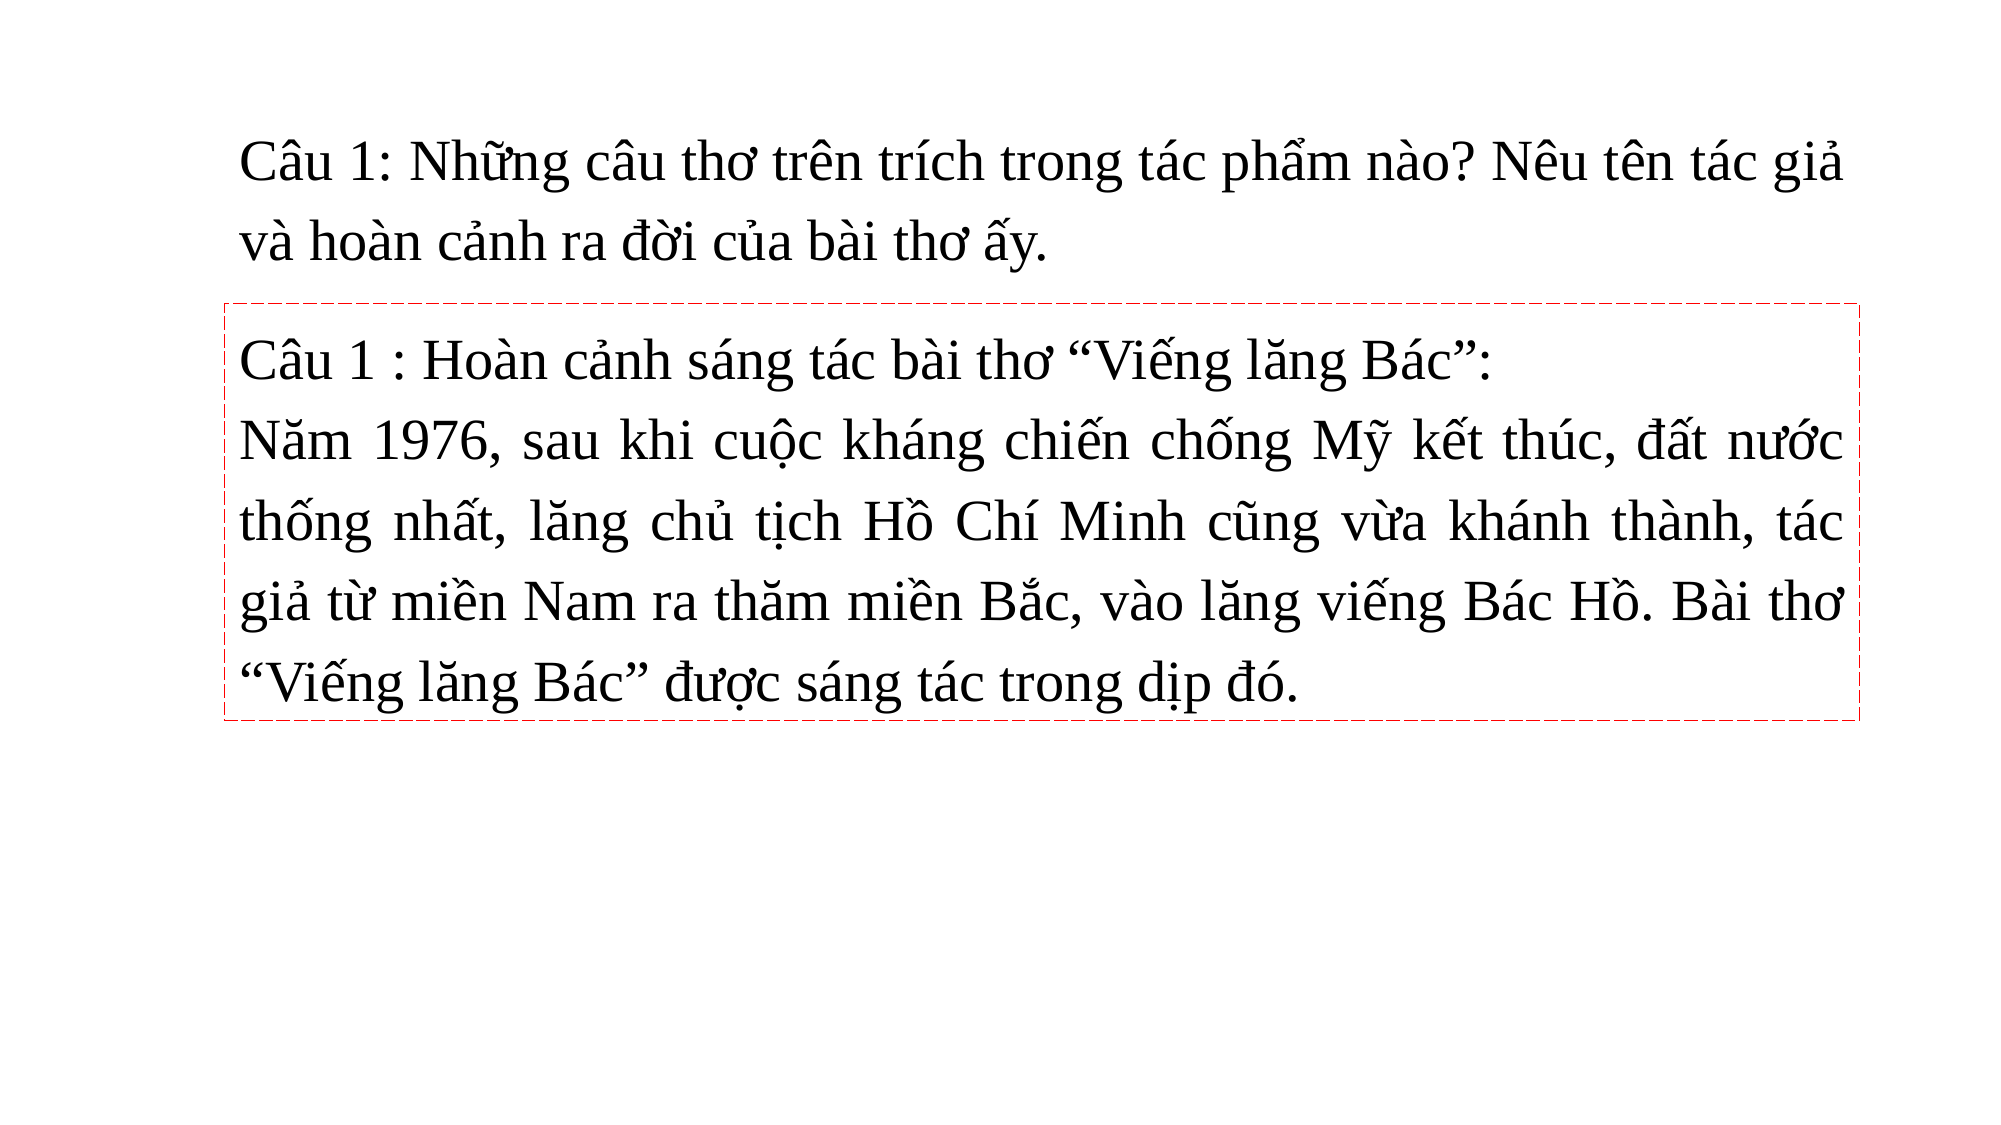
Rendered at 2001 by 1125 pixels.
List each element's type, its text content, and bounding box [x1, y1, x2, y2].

text_box Câu 1 : Hoàn cảnh sáng tác bài thơ “Viếng lăng Bác”: Năm 1976, sau khi cuộc kháng chiến chống Mỹ kết thúc, đất nước thống nhất, lăng chủ tịch Hồ Chí Minh cũng vừa khánh thành, tác giả từ miền Nam ra thăm miền Bắc, vào lăng viếng Bác Hồ. Bài thơ “Viếng lăng Bác” được sáng tác trong dịp đó. [224, 303, 1860, 721]
text_box Câu 1: Những câu thơ trên trích trong tác phẩm nào? Nêu tên tác giả và hoàn cảnh ra đời của bài thơ ấy. [224, 104, 1860, 280]
